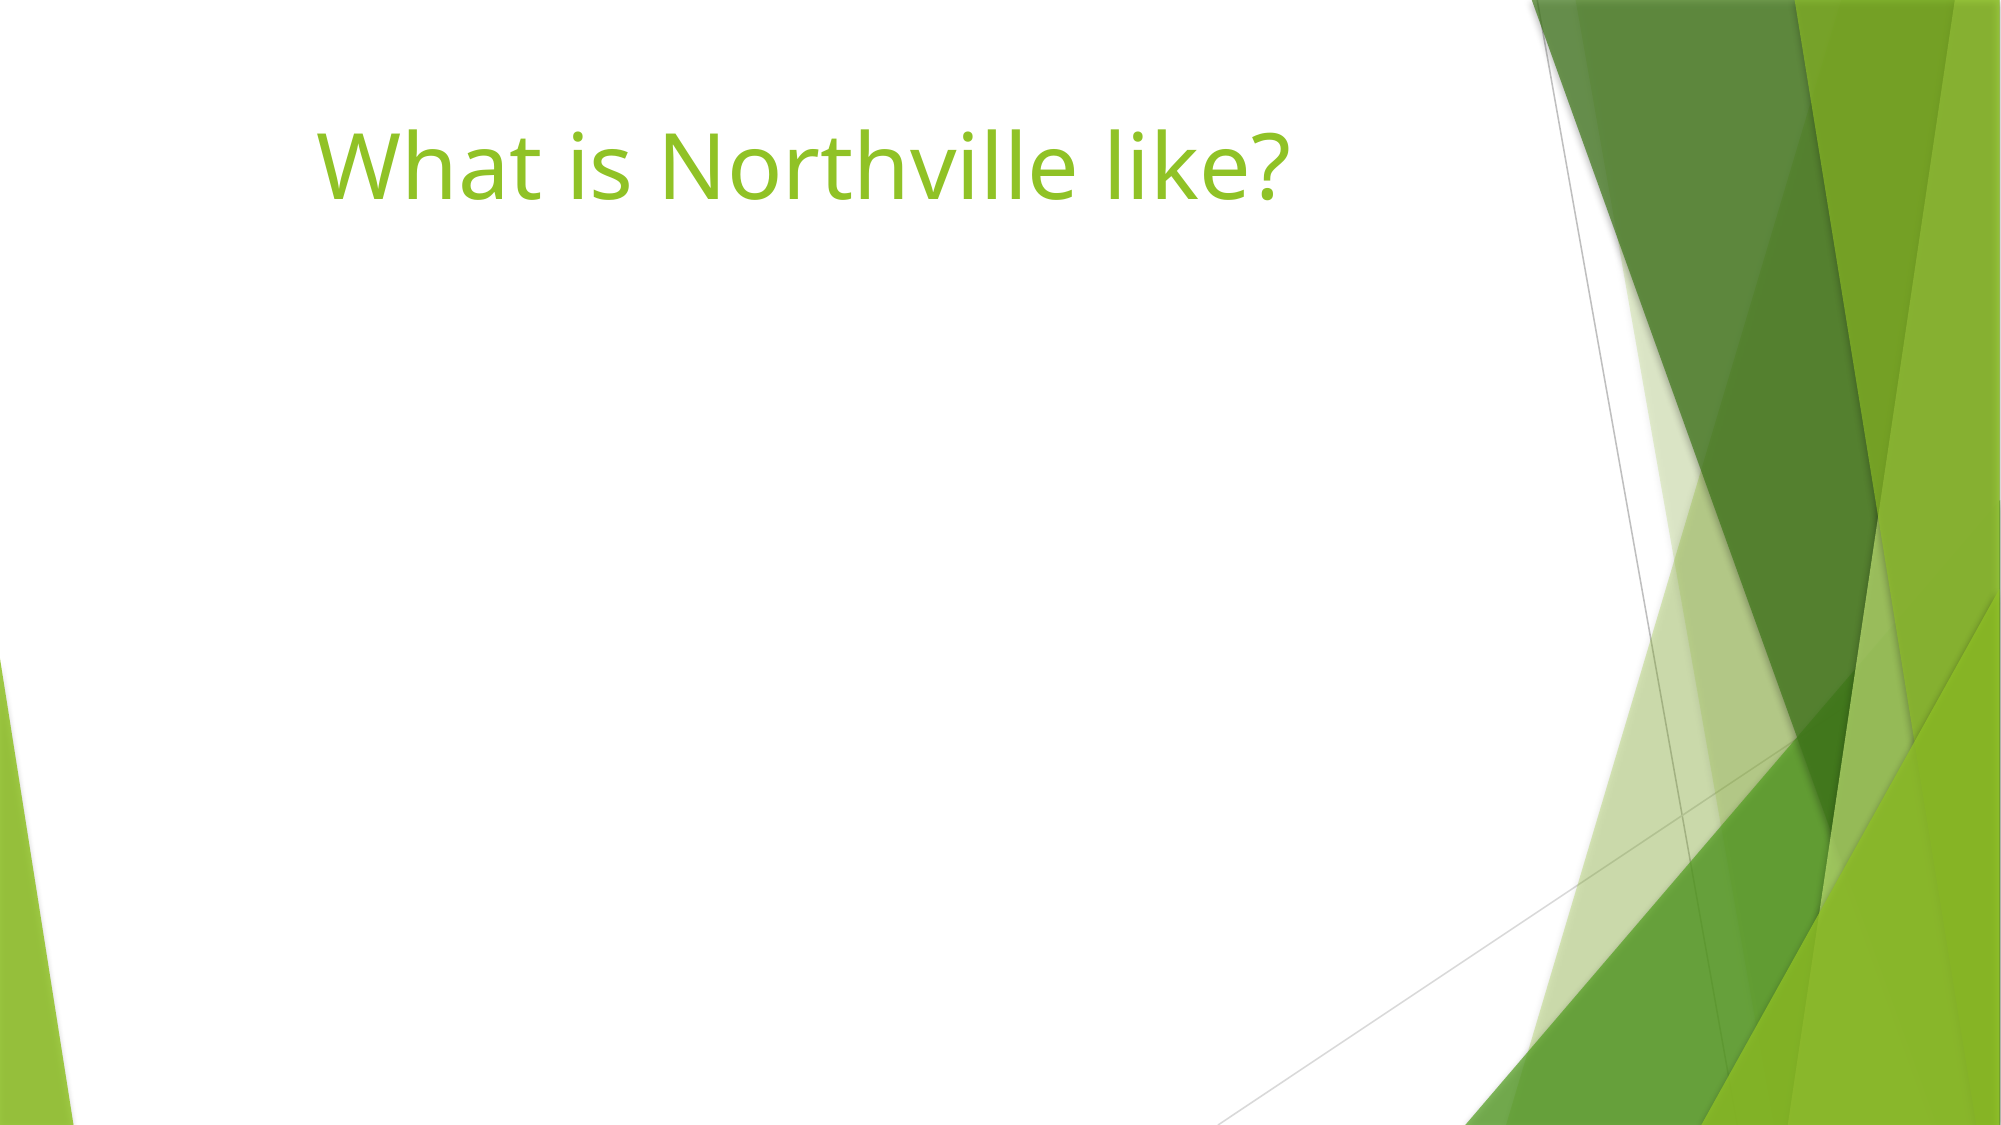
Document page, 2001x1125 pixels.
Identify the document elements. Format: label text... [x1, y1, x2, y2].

title What is Northville like? [111, 99, 1522, 317]
